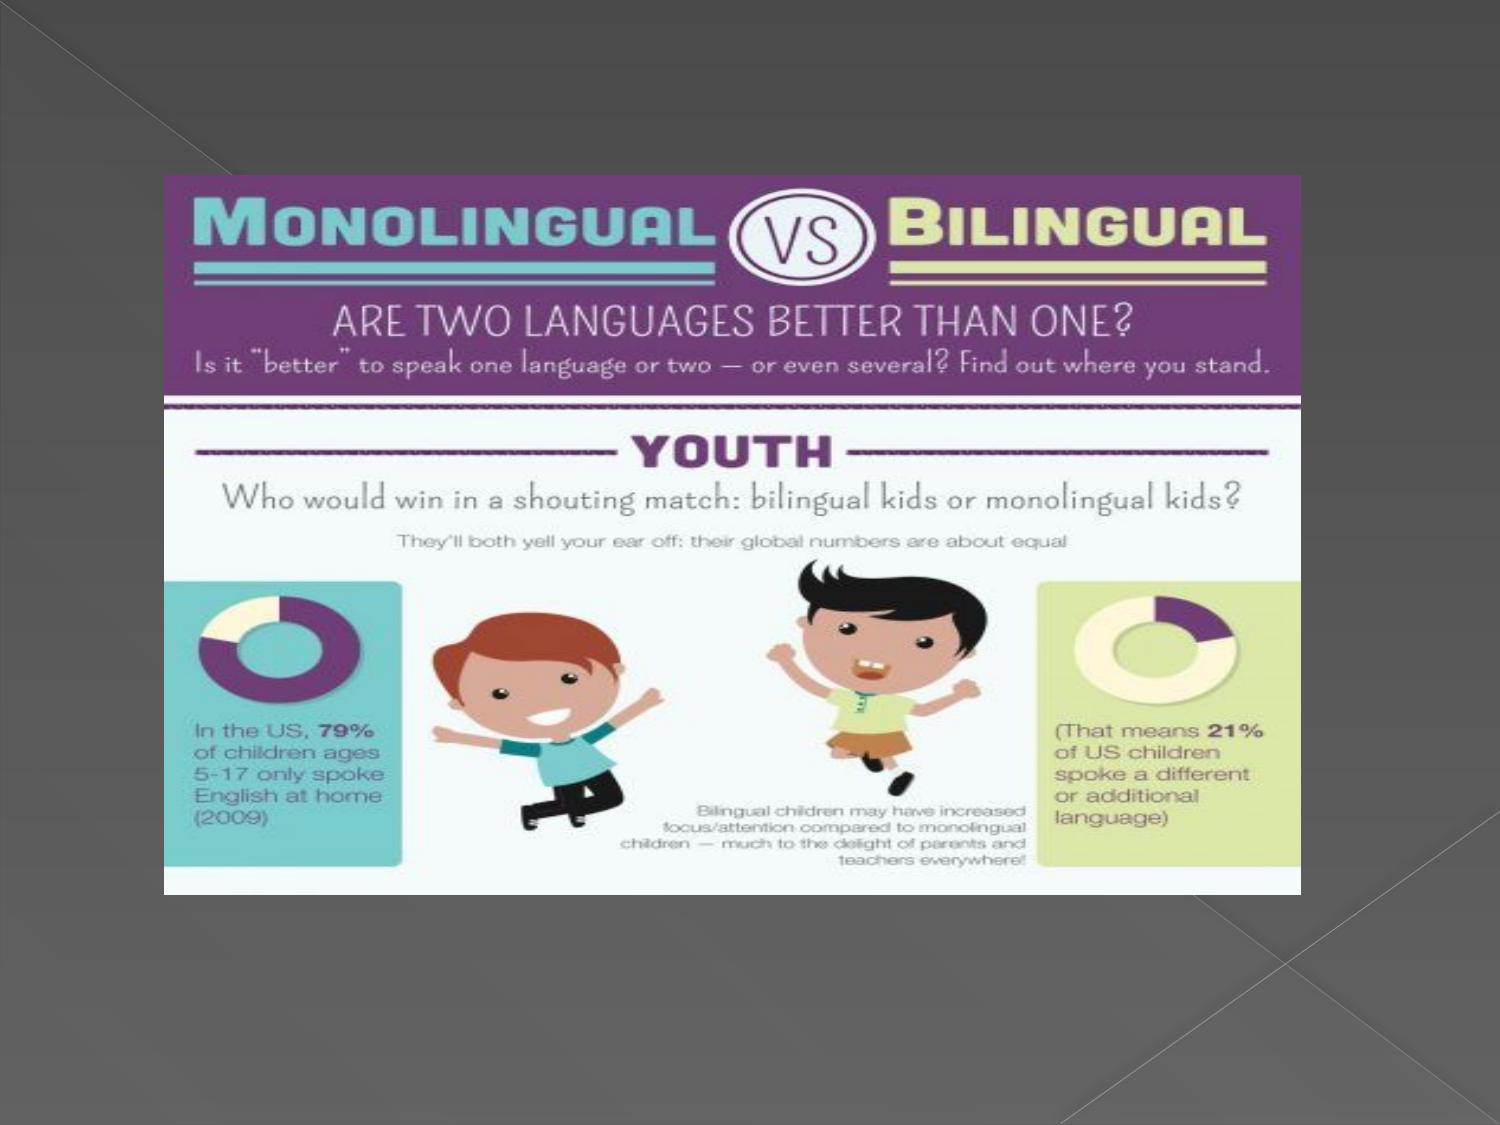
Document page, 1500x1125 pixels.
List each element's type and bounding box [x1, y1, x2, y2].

picture [163, 175, 1302, 895]
